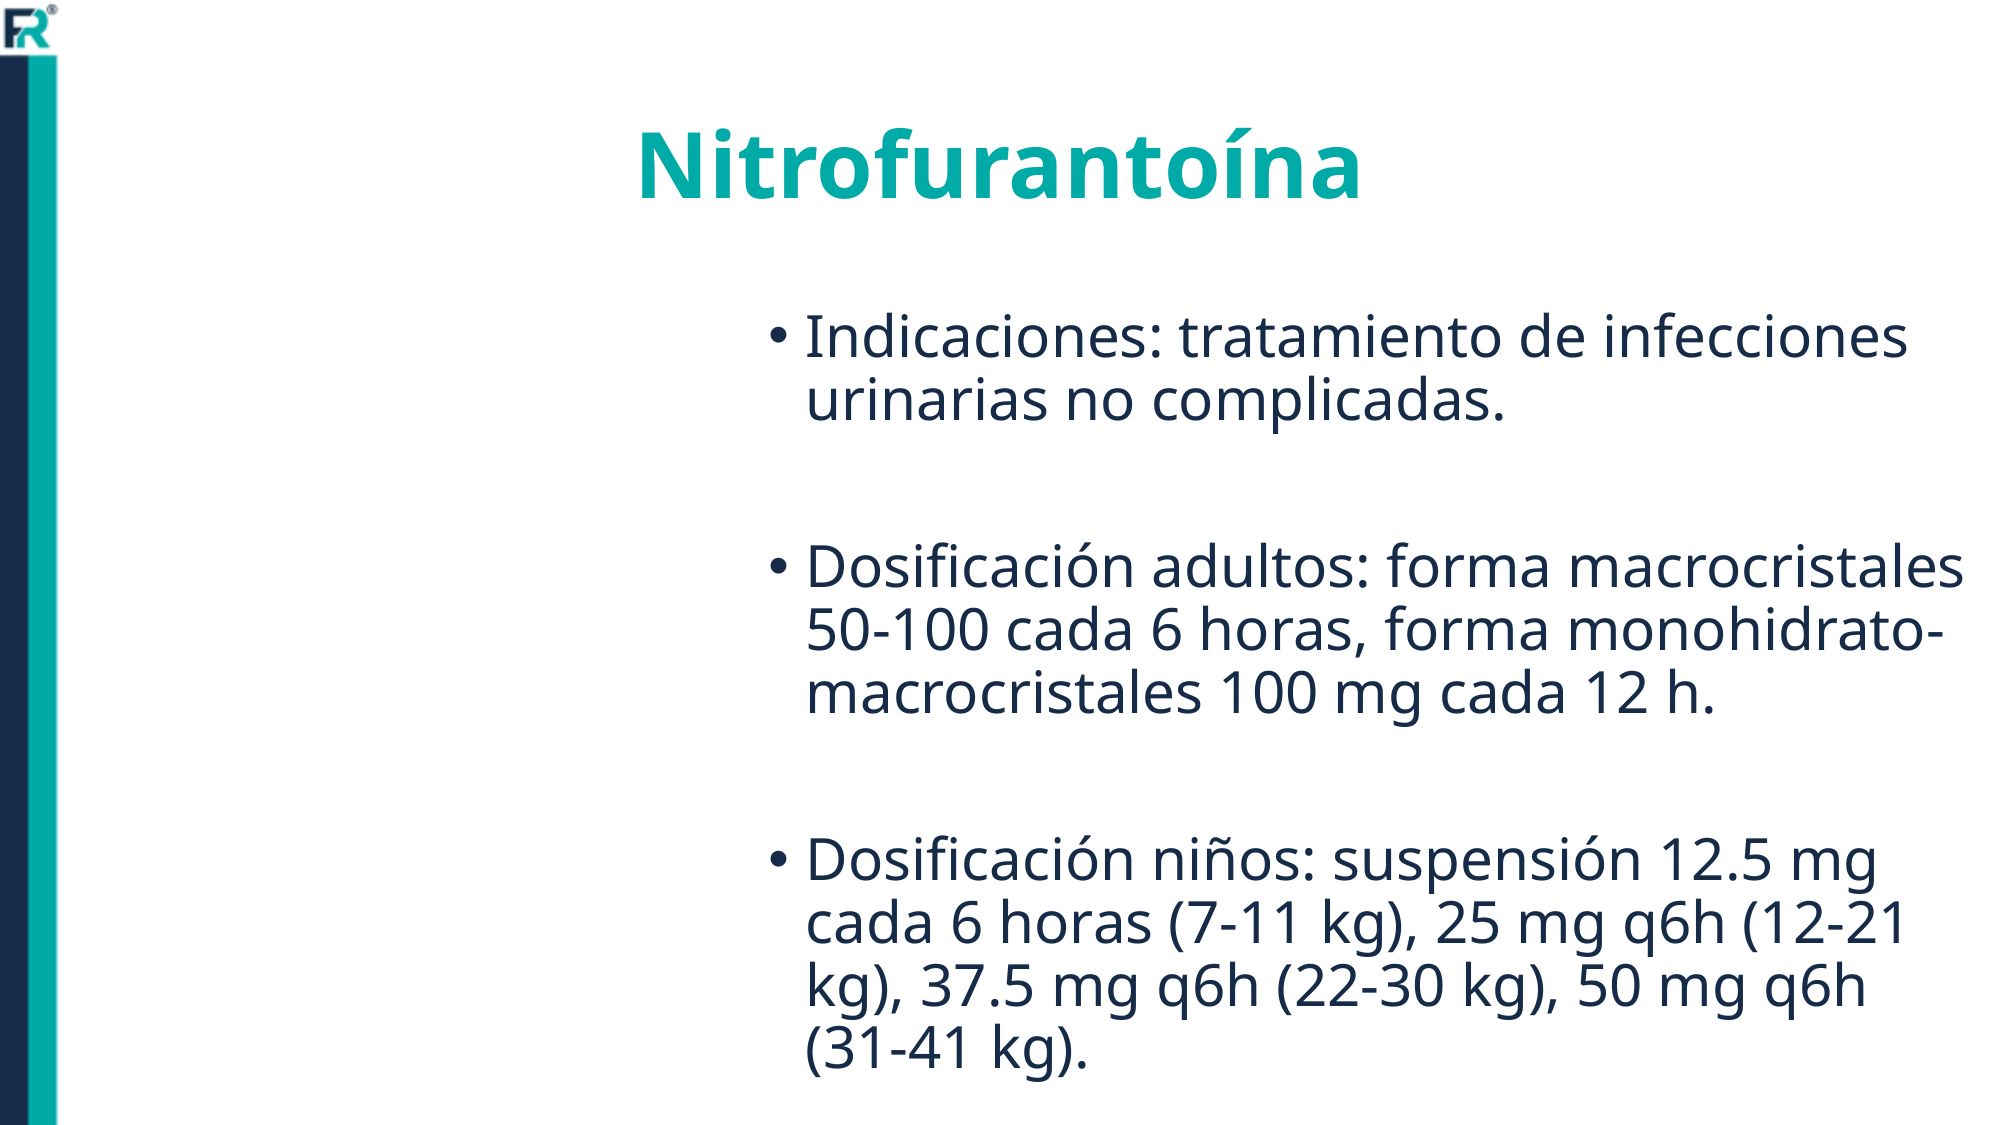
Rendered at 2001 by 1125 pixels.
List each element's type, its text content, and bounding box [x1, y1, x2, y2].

picture [0, 0, 2001, 1125]
title Nitrofurantoína [137, 59, 1863, 278]
list Indicaciones: tratamiento de infecciones urinarias no complicadas. Dosificación adultos: forma macrocristales 50-100 cada 6 horas, forma monohidrato-macrocristales 100 mg cada 12 h. Dosificación niños: suspensión 12.5 mg cada 6 horas (7-11 kg), 25 mg q6h (12-21 kg), 37.5 mg q6h (22-30 kg), 50 mg q6h (31-41 kg). [753, 299, 2000, 1125]
